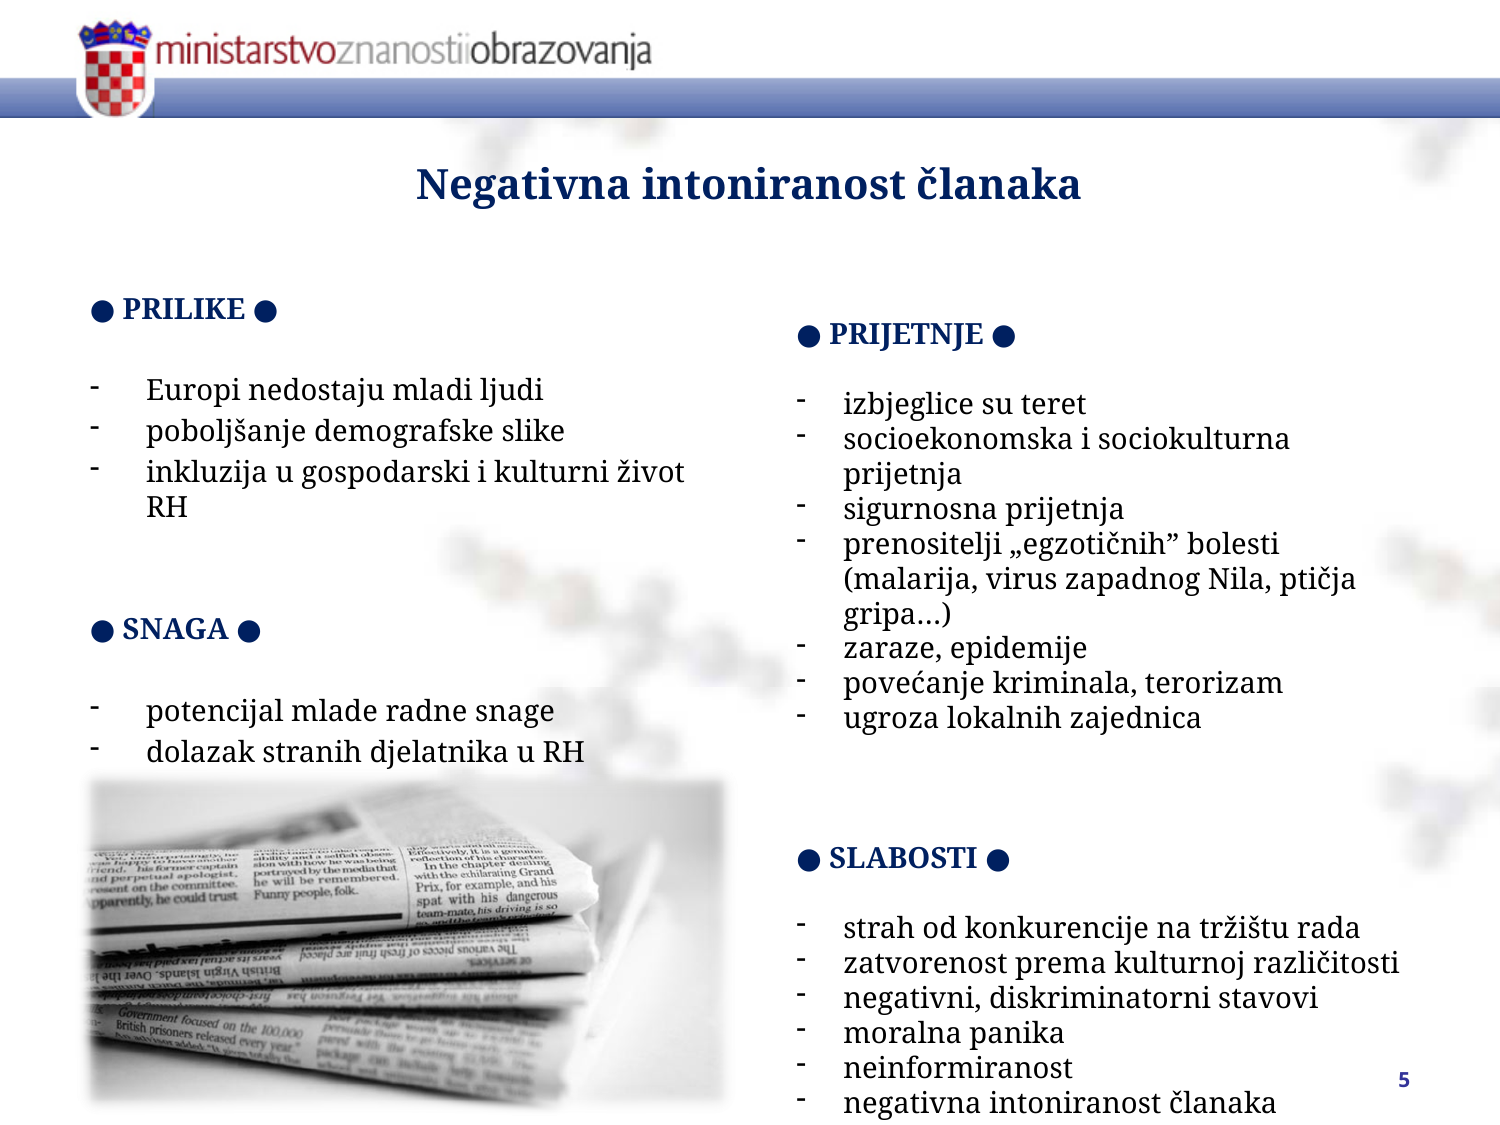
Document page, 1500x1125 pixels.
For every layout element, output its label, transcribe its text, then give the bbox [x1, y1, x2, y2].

list ● PRILIKE ● Europi nedostaju mladi ljudi poboljšanje demografske slike inkluzija u gospodarski i kulturni život RH ● SNAGA ● potencijal mlade radne snage dolazak stranih djelatnika u RH [75, 282, 741, 765]
title Negativna intoniranost članaka [75, 149, 1425, 227]
picture [0, 0, 1500, 1125]
text_box ● PRIJETNJE ● izbjeglice su teret socioekonomska i sociokulturna prijetnja sigurnosna prijetnja prenositelji „egzotičnih” bolesti (malarija, virus zapadnog Nila, ptičja gripa…) zaraze, epidemije povećanje kriminala, terorizam ugroza lokalnih zajednica ● SLABOSTI ● strah od konkurencije na tržištu rada zatvorenost prema kulturnoj različitosti negativni, diskriminatorni stavovi moralna panika neinformiranost negativna intoniranost članaka stigmatizacija azilanata [781, 307, 1425, 1125]
